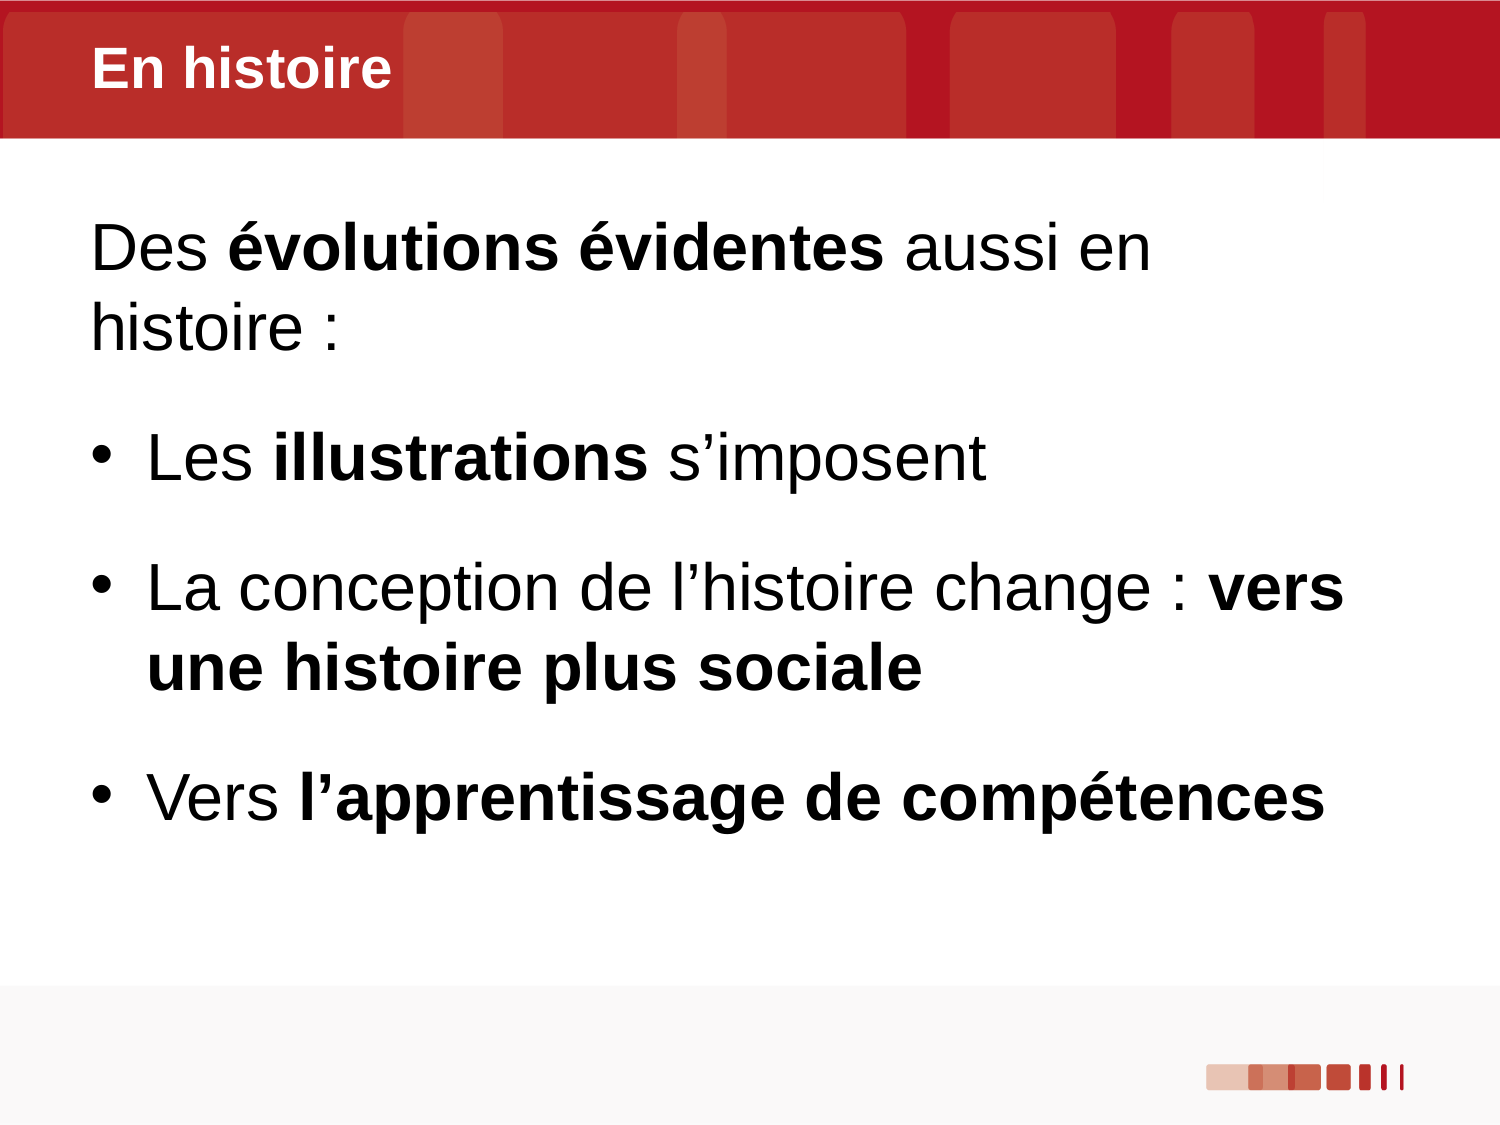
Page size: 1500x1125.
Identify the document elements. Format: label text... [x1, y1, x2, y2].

list Des évolutions évidentes aussi en histoire : Les illustrations s’imposent La conception de l’histoire change : vers une histoire plus sociale Vers l’apprentissage de compétences [75, 196, 1388, 1005]
title En histoire [76, 0, 1427, 160]
picture [0, 0, 1500, 1125]
